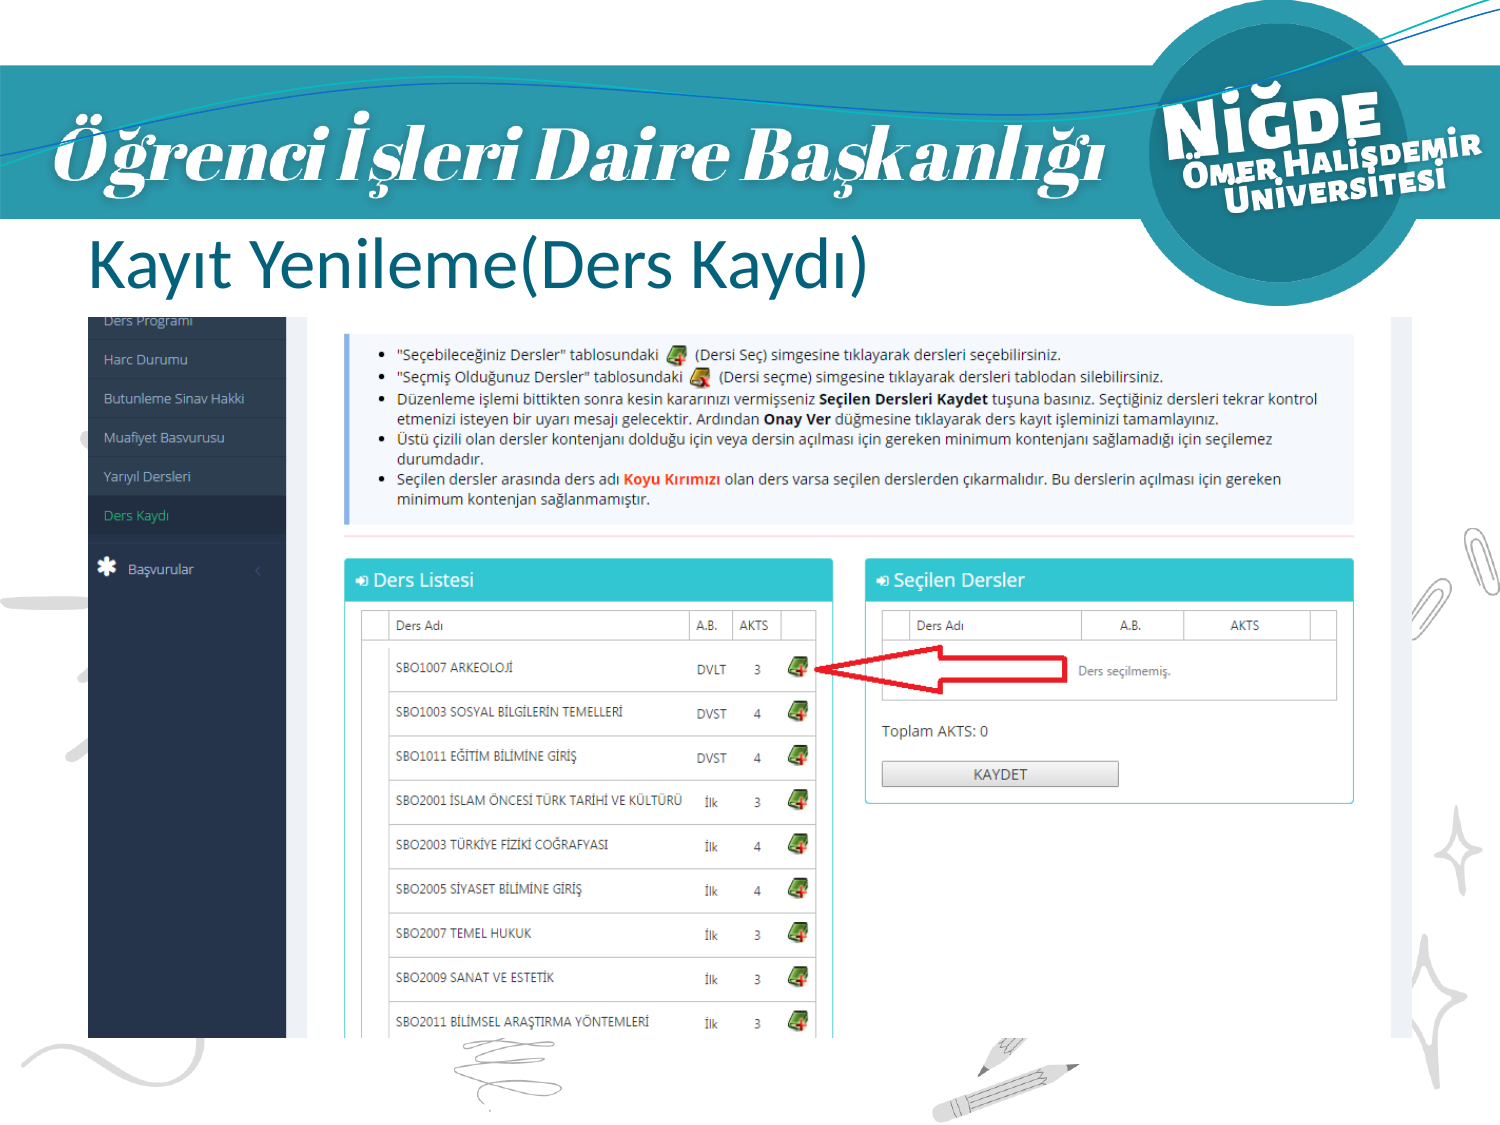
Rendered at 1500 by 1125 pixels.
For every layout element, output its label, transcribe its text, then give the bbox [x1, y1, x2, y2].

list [88, 317, 1412, 1038]
title Kayıt Yenileme(Ders Kaydı) [82, 319, 1416, 1050]
title Kayıt Yenileme(Ders Kaydı) [88, 231, 1128, 303]
